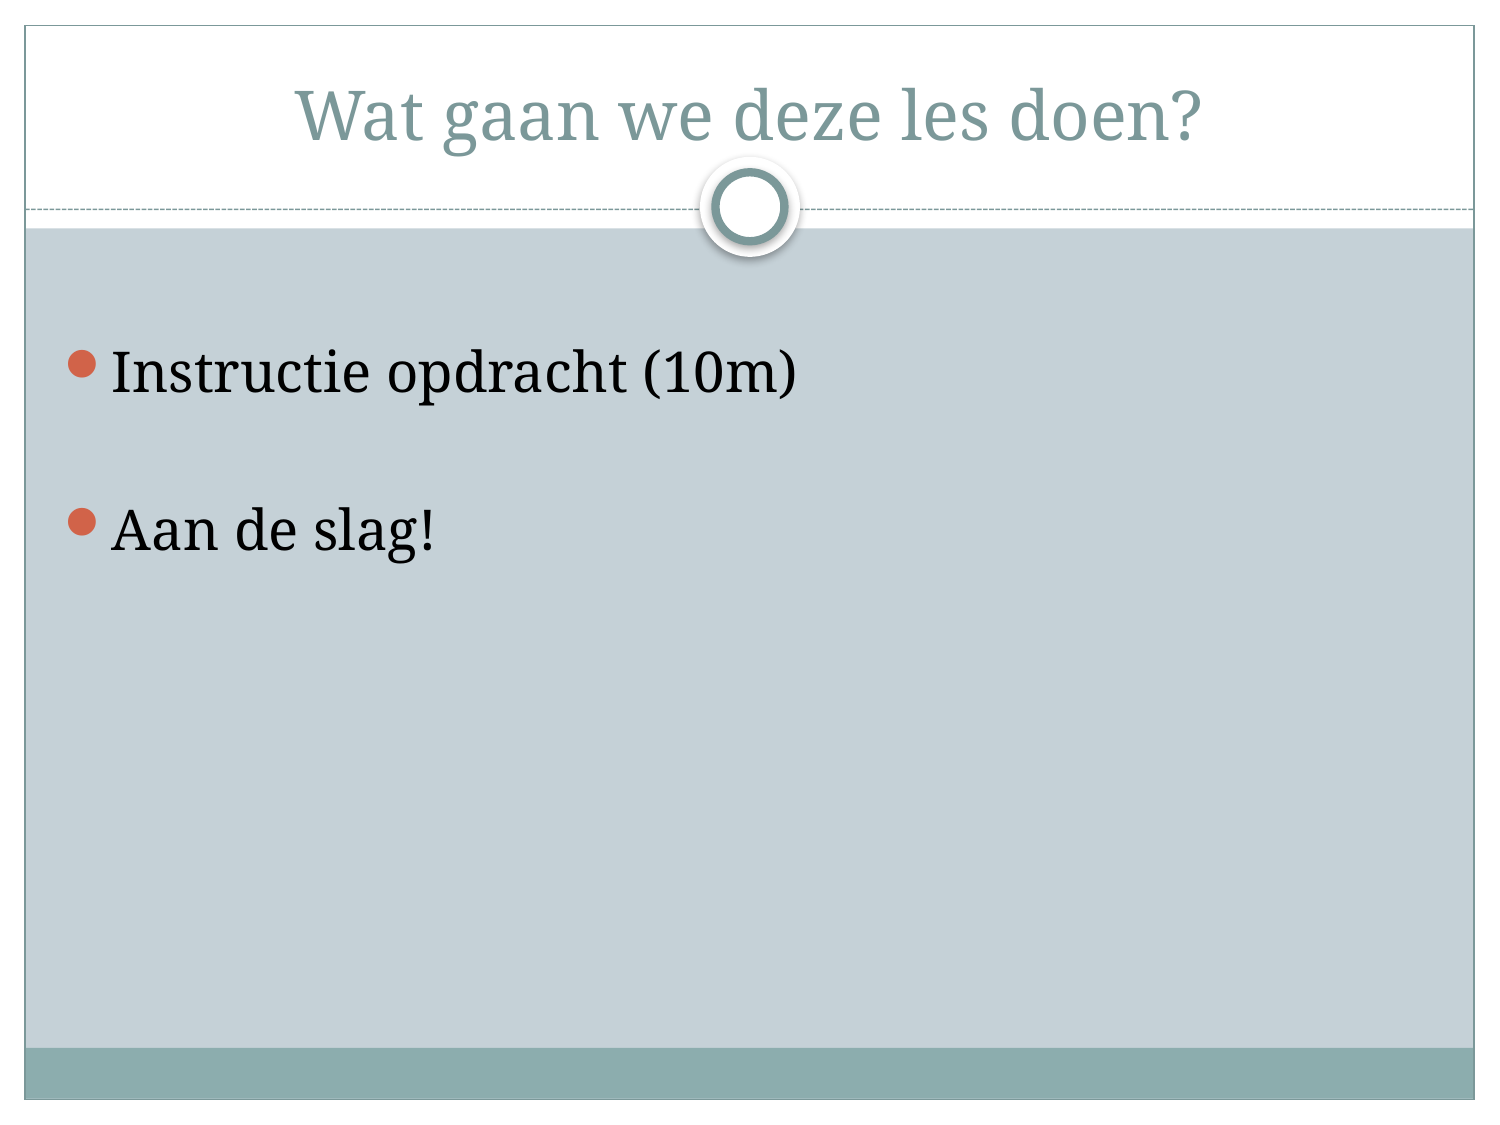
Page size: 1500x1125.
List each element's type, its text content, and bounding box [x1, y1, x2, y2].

list Instructie opdracht (10m) Aan de slag! [49, 250, 1445, 1001]
title Wat gaan we deze les doen? [49, 37, 1450, 162]
